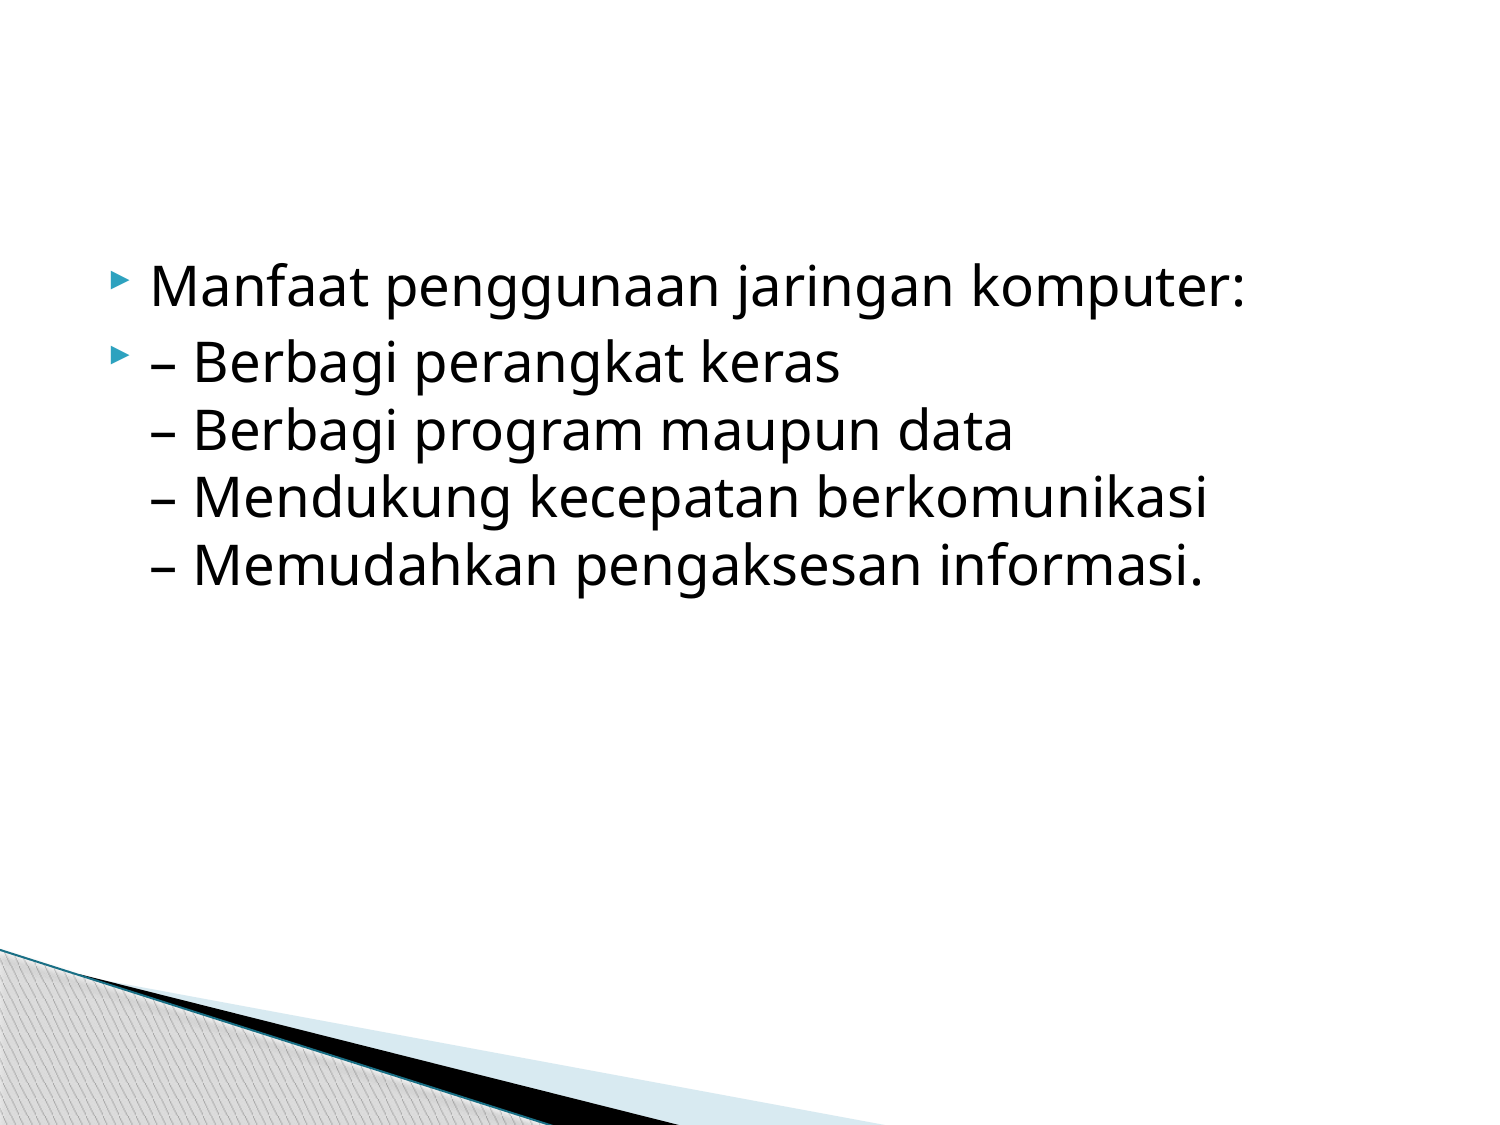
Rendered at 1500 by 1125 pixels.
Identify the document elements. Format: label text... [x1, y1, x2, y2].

list Manfaat penggunaan jaringan komputer: – Berbagi perangkat keras – Berbagi program maupun data – Mendukung kecepatan berkomunikasi – Memudahkan pengaksesan informasi. [75, 243, 1425, 986]
